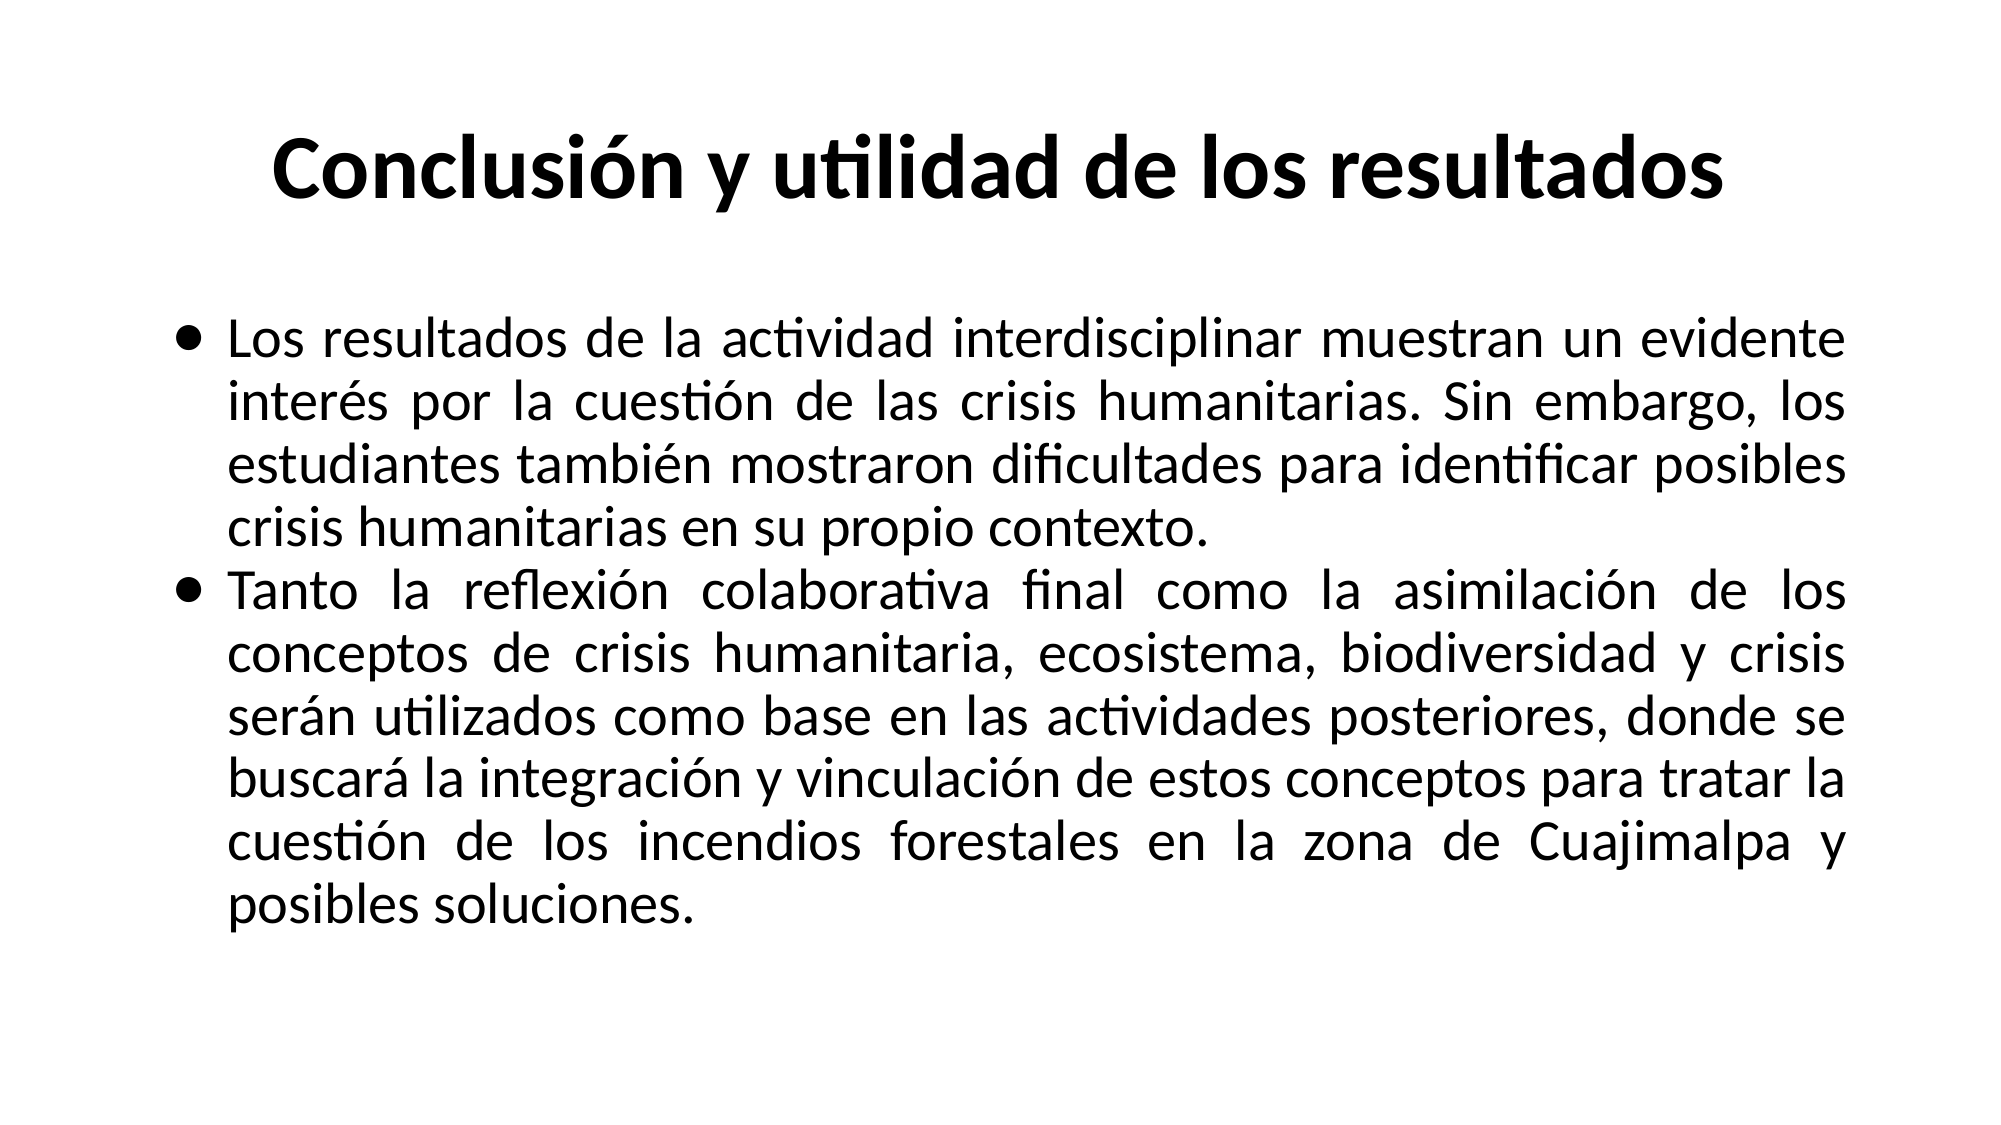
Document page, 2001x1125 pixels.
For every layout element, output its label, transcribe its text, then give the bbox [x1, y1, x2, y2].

list Los resultados de la actividad interdisciplinar muestran un evidente interés por la cuestión de las crisis humanitarias. Sin embargo, los estudiantes también mostraron dificultades para identificar posibles crisis humanitarias en su propio contexto. Tanto la reflexión colaborativa final como la asimilación de los conceptos de crisis humanitaria, ecosistema, biodiversidad y crisis serán utilizados como base en las actividades posteriores, donde se buscará la integración y vinculación de estos conceptos para tratar la cuestión de los incendios forestales en la zona de Cuajimalpa y posibles soluciones. [137, 299, 1863, 1014]
title Conclusión y utilidad de los resultados [137, 59, 1863, 278]
